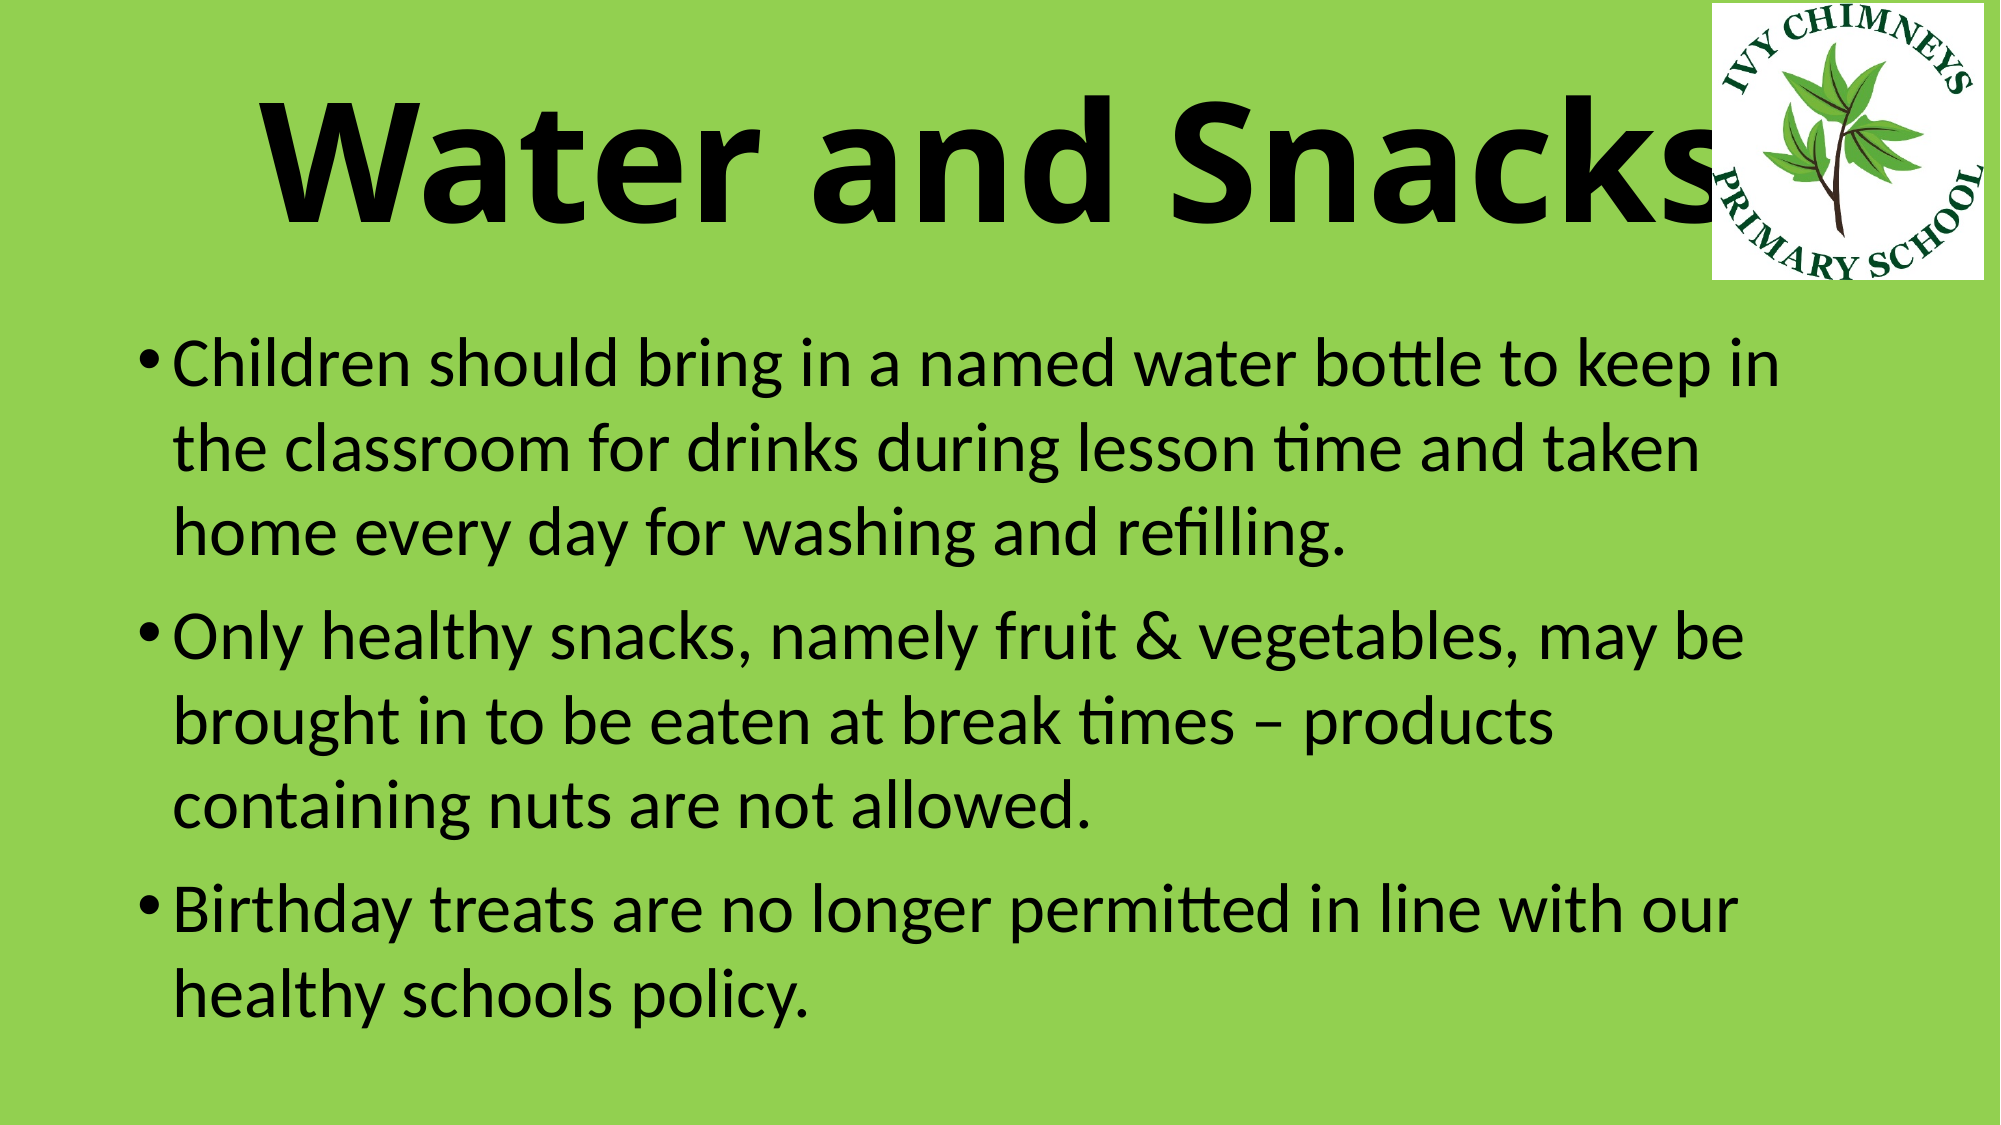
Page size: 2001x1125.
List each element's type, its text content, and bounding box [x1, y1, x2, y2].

picture [1712, 3, 1984, 280]
title Water and Snacks [137, 59, 1712, 223]
list Children should bring in a named water bottle to keep in the classroom for drinks during lesson time and taken home every day for washing and refilling. Only healthy snacks, namely fruit & vegetables, may be brought in to be eaten at break times – products containing nuts are not allowed. Birthday treats are no longer permitted in line with our healthy schools policy. [122, 223, 1848, 1044]
